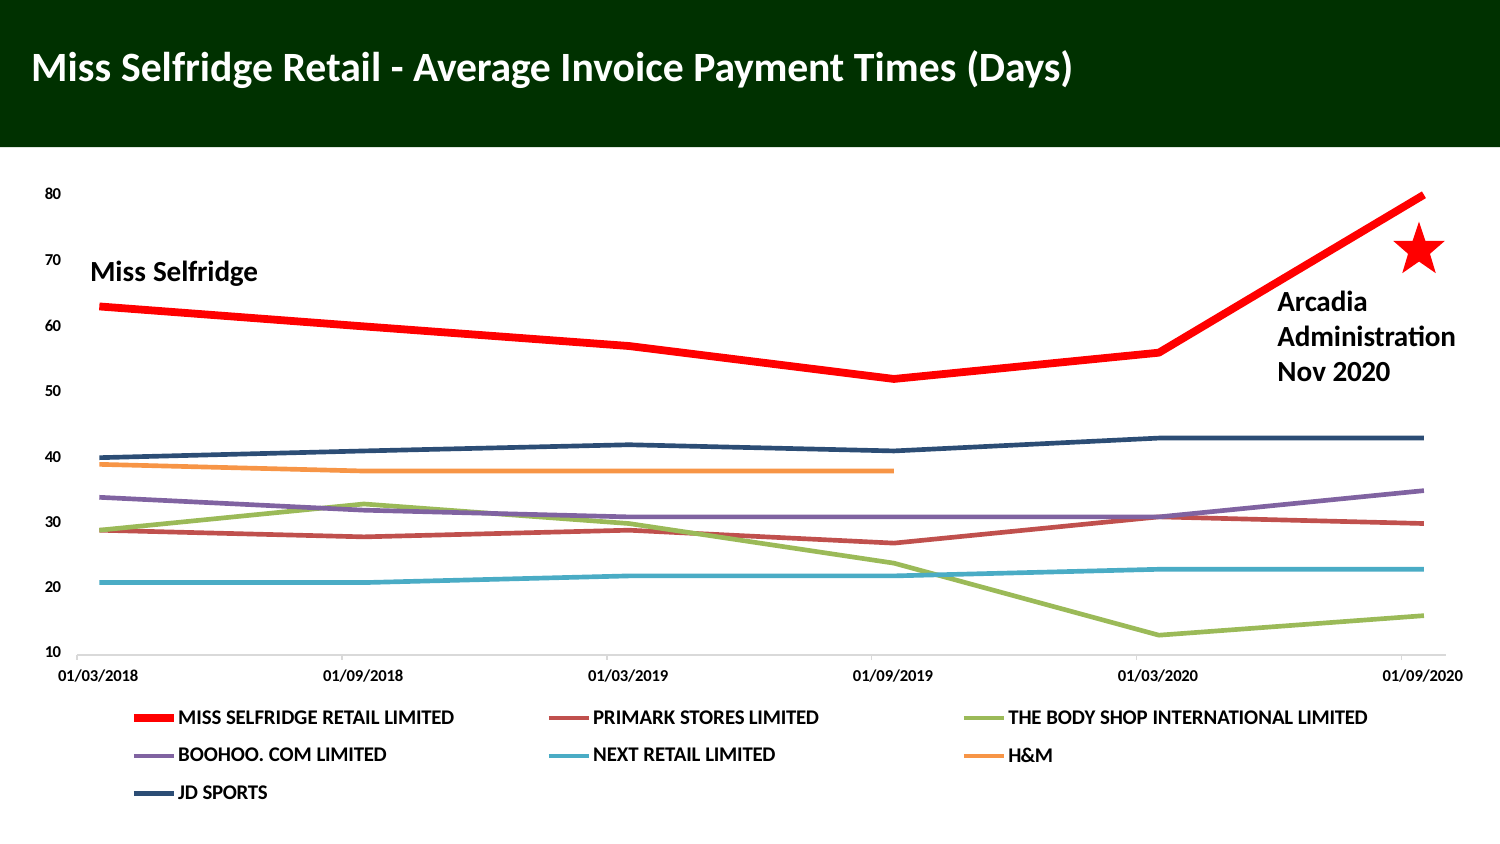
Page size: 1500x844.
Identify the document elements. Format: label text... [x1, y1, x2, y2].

text_box Miss Selfridge [87, 250, 262, 288]
text_box 80 [42, 180, 64, 203]
text_box [1393, 221, 1445, 274]
text_box MISS SELFRIDGE RETAIL LIMITED BOOHOO. COM LIMITED JD SPORTS [176, 688, 461, 804]
text_box 01/03/2018 [56, 662, 143, 685]
text_box [99, 194, 1424, 379]
text_box THE BODY SHOP INTERNATIONAL LIMITED H&M [1006, 688, 1376, 767]
text_box 01/09/2020 [1380, 662, 1467, 685]
text_box 01/09/2018 [321, 662, 407, 685]
text_box PRIMARK STORES LIMITED NEXT RETAIL LIMITED [591, 688, 825, 766]
text_box 40 30 20 10 [42, 443, 64, 661]
text_box 70 [42, 246, 64, 269]
text_box 01/03/2019 [586, 662, 672, 685]
text_box 01/03/2020 [1115, 662, 1202, 685]
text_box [96, 435, 1427, 474]
text_box 50 [42, 378, 64, 400]
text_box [96, 487, 1427, 638]
text_box [0, 0, 1500, 148]
text_box 60 [42, 312, 64, 335]
text_box 01/09/2019 [850, 662, 937, 685]
title Miss Selfridge Retail - Average Invoice Payment Times (Days) [12, 3, 1434, 181]
text_box Arcadia Administration Nov 2020 [1275, 279, 1462, 387]
